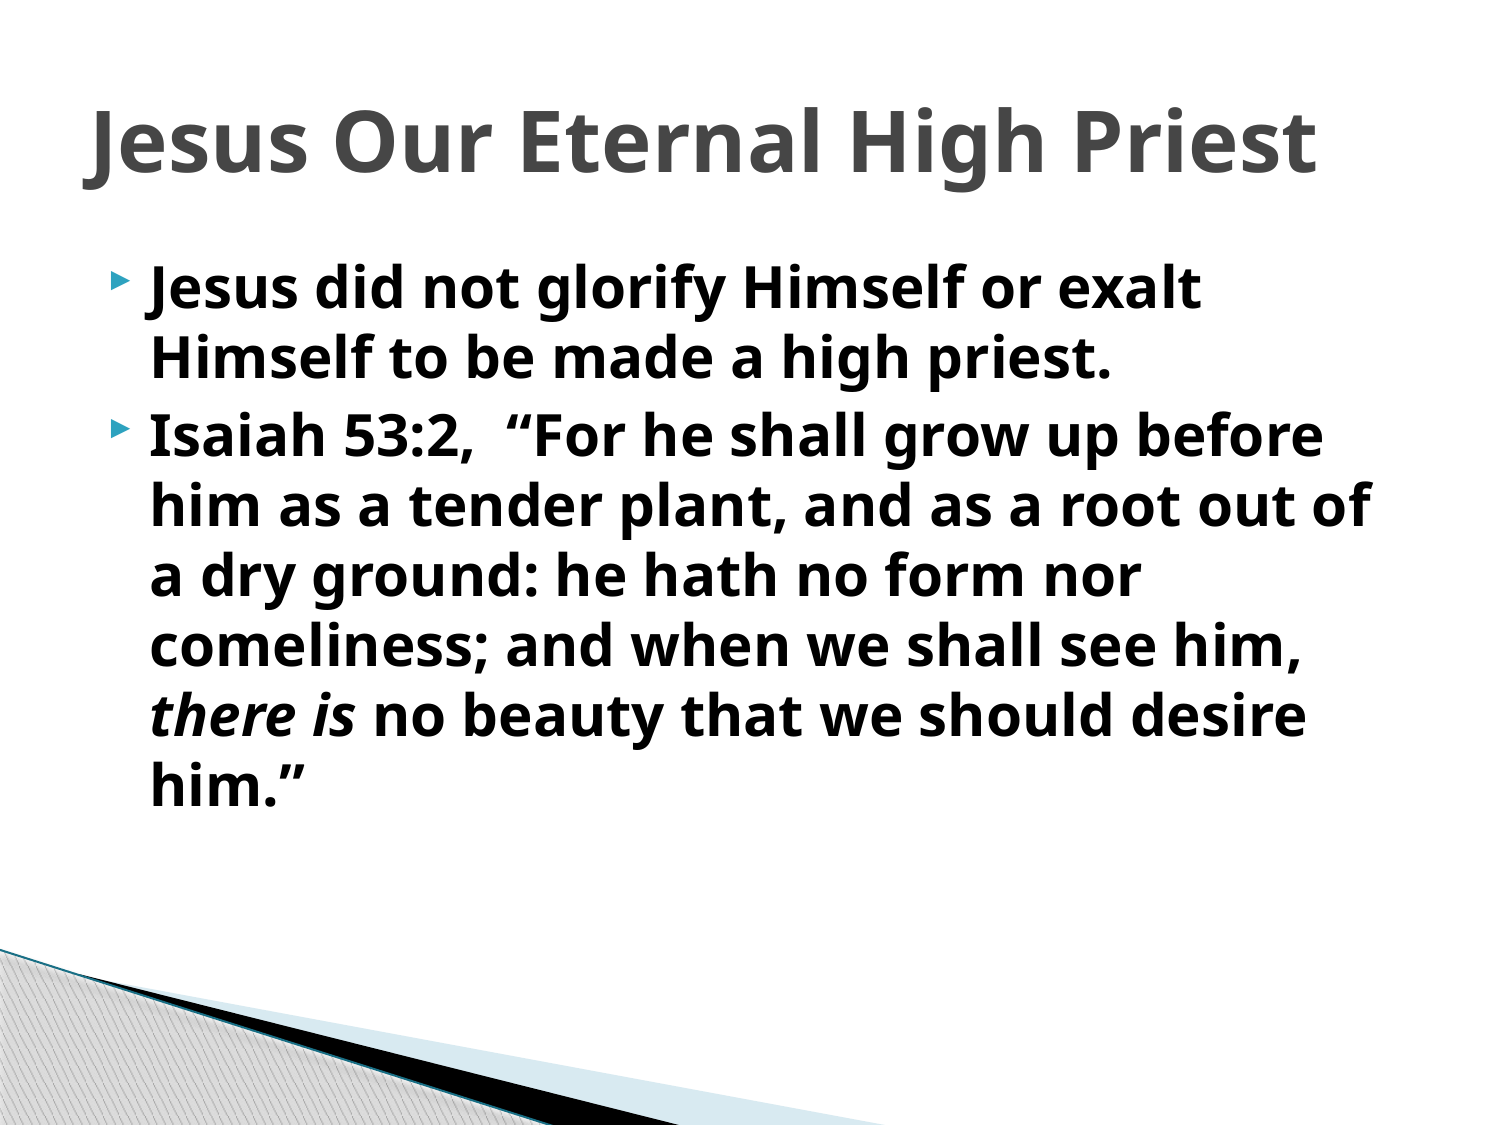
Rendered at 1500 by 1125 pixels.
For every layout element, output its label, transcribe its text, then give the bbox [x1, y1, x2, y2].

list Jesus did not glorify Himself or exalt Himself to be made a high priest. Isaiah 53:2, “For he shall grow up before him as a tender plant, and as a root out of a dry ground: he hath no form nor comeliness; and when we shall see him, there is no beauty that we should desire him.” [75, 243, 1425, 986]
title Jesus Our Eternal High Priest [75, 45, 1425, 233]
